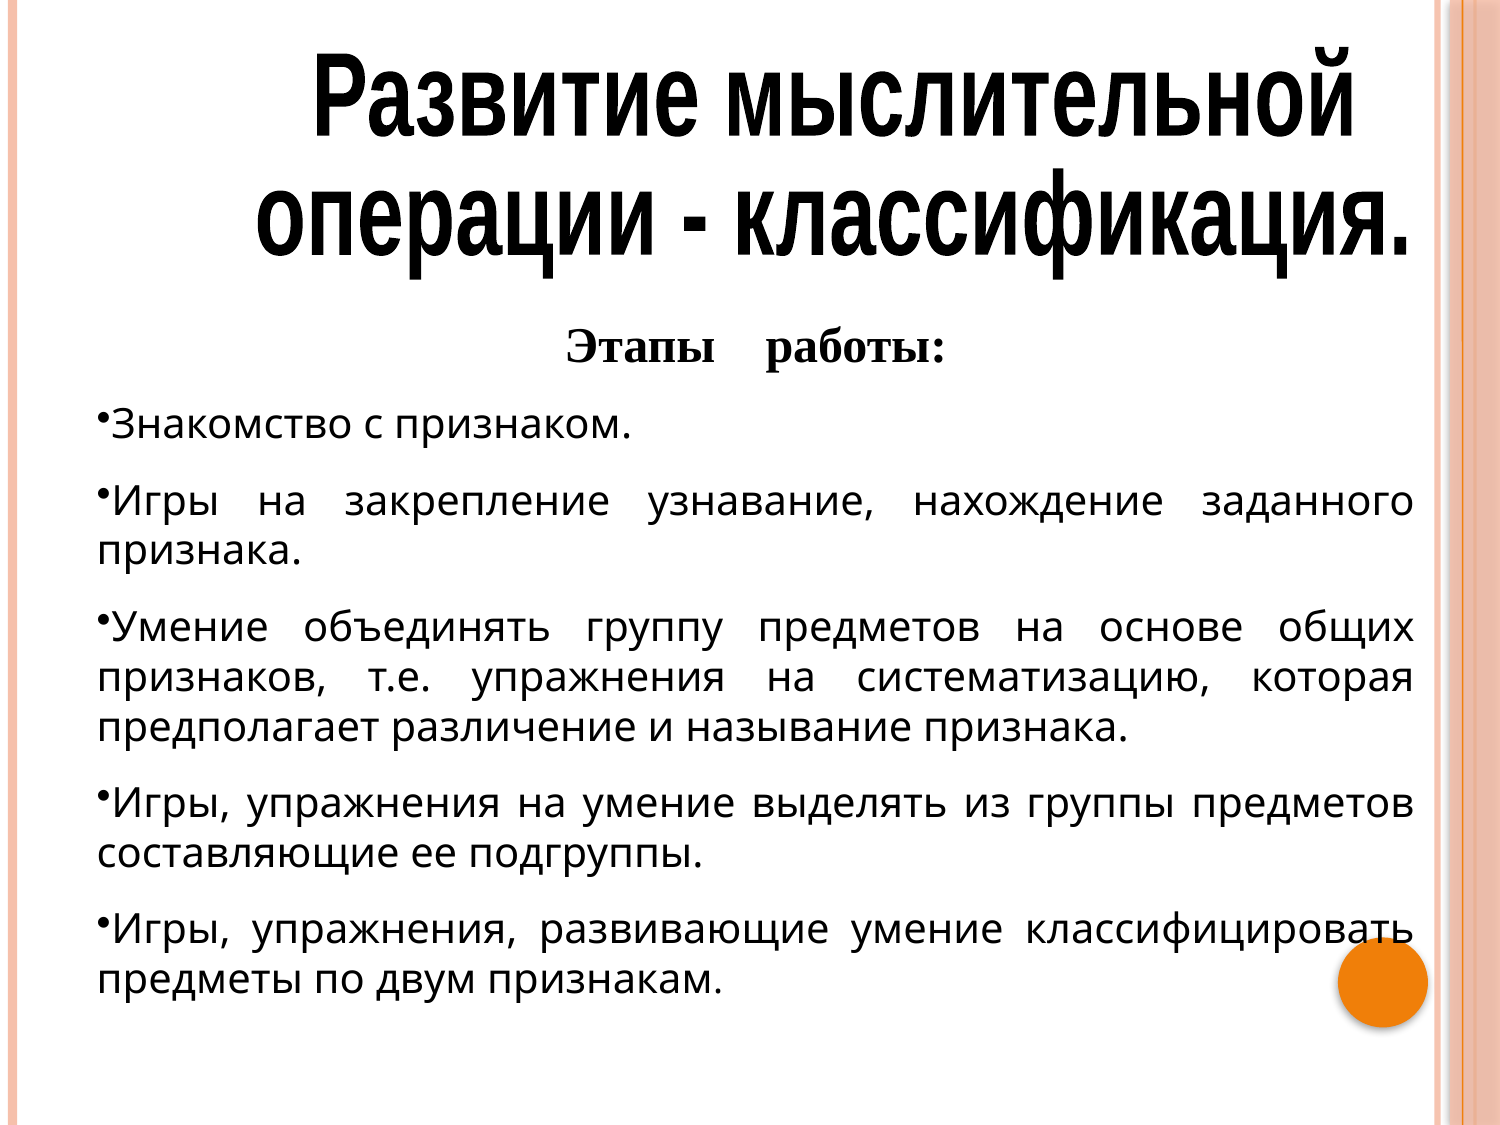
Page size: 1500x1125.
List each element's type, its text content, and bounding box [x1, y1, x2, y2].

text_box Этапы работы: Знакомство с признаком. Игры на закрепление узнавание, нахождение заданного признака. Умение объединять группу предметов на основе общих признаков, т.е. упражнения на систематизацию, которая предполагает различение и называние признака. Игры, упражнения на умение выделять из группы предметов составляющие ее подгруппы. Игры, упражнения, развивающие умение классифицировать предметы по двум признакам. [81, 304, 1430, 1010]
